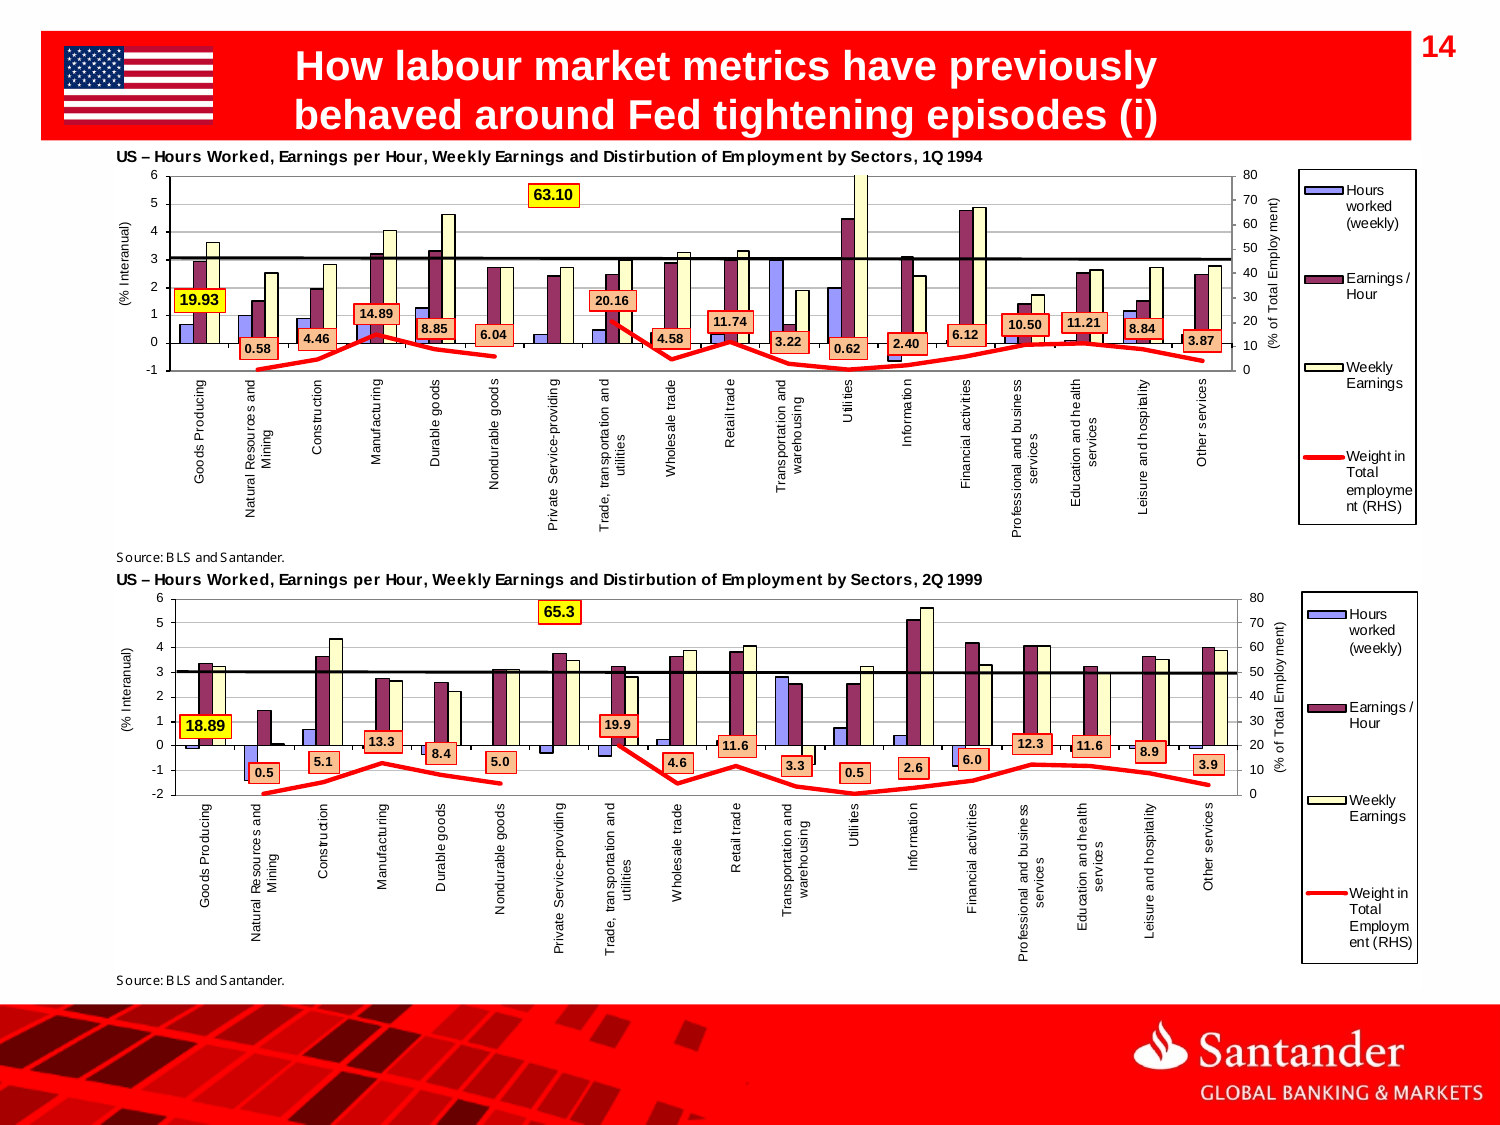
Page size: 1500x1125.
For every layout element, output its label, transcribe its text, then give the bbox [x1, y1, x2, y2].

text_box 14 [1328, 21, 1472, 97]
picture [0, 0, 1500, 1125]
text_box How labour market metrics have previously behaved around Fed tightening episodes (i) [41, 30, 1412, 141]
